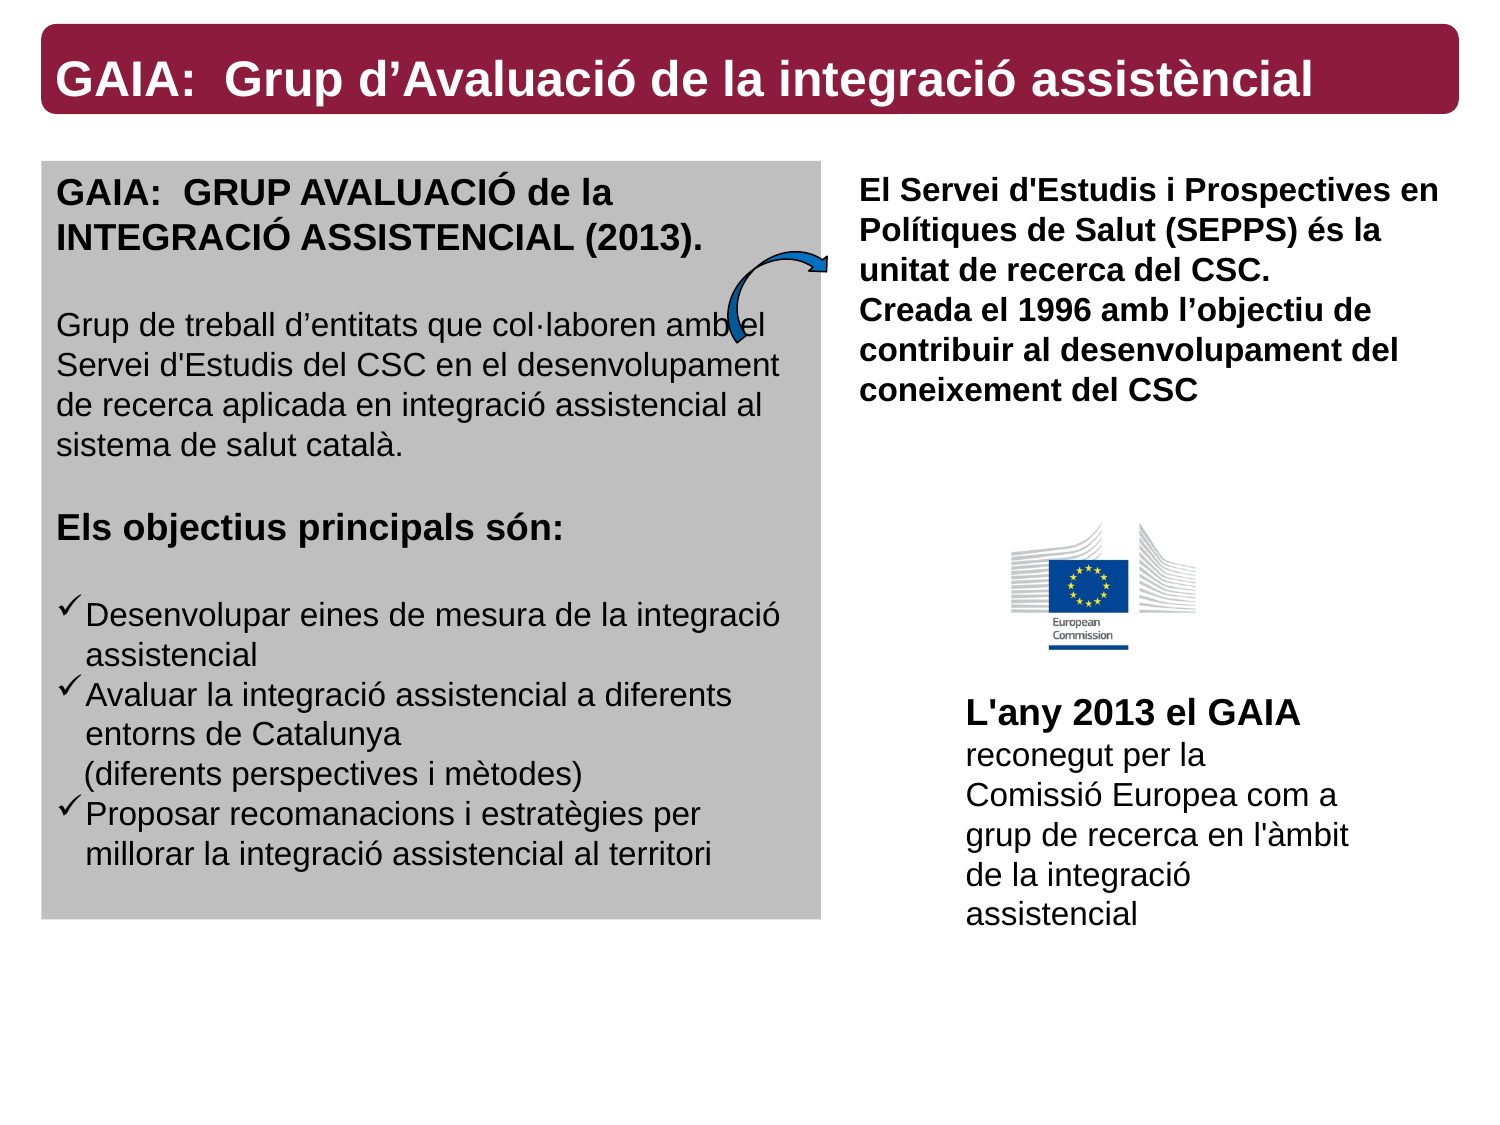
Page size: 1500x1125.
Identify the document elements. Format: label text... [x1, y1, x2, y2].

text_box GAIA: GRUP AVALUACIÓ de la INTEGRACIÓ ASSISTENCIAL (2013). Grup de treball d’entitats que col·laboren amb el Servei d'Estudis del CSC en el desenvolupament de recerca aplicada en integració assistencial al sistema de salut català. Els objectius principals són: Desenvolupar eines de mesura de la integració assistencial Avaluar la integració assistencial a diferents entorns de Catalunya (diferents perspectives i mètodes) Proposar recomanacions i estratègies per millorar la integració assistencial al territori [41, 160, 821, 920]
text_box GAIA: Grup d’Avaluació de la integració assistèncial [40, 39, 1447, 115]
text_box El Servei d'Estudis i Prospectives en Polítiques de Salut (SEPPS) és la unitat de recerca del CSC. Creada el 1996 amb l’objectiu de contribuir al desenvolupament del coneixement del CSC [844, 160, 1471, 455]
picture [997, 514, 1205, 658]
text_box [727, 251, 828, 343]
text_box L'any 2013 el GAIA reconegut per la Comissió Europea com a grup de recerca en l'àmbit de la integració assistencial [950, 680, 1365, 940]
